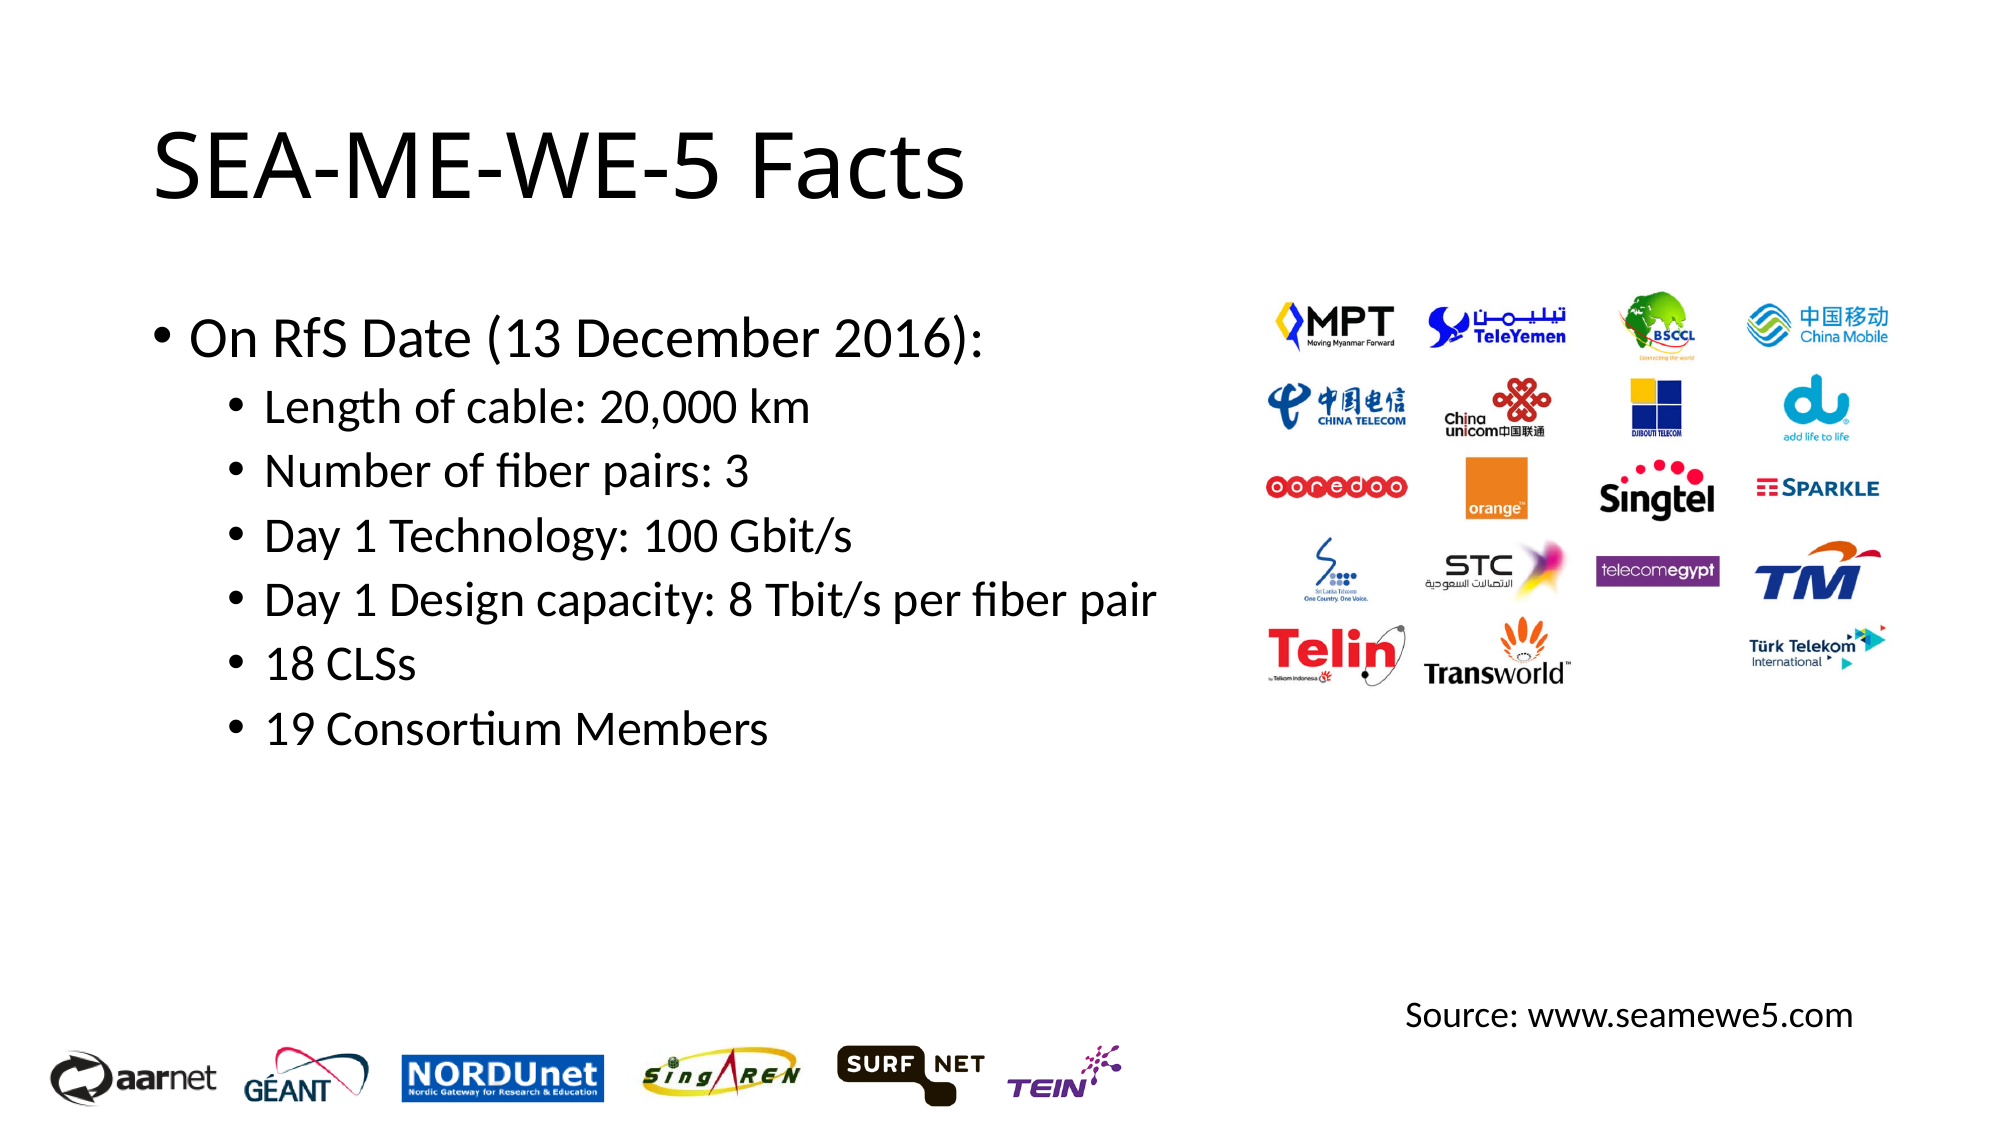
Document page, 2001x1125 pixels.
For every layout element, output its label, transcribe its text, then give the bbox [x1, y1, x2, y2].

text_box Source: www.seamewe5.com [1390, 982, 1880, 1043]
list On RfS Date (13 December 2016): Length of cable: 20,000 km Number of fiber pairs: 3 Day 1 Technology: 100 Gbit/s Day 1 Design capacity: 8 Tbit/s per fiber pair 18 CLSs 19 Consortium Members [137, 299, 1863, 1014]
picture [35, 1038, 379, 1116]
picture [1256, 270, 1898, 702]
picture [992, 1042, 1125, 1108]
title SEA-ME-WE-5 Facts [137, 59, 1863, 278]
picture [834, 1042, 988, 1108]
picture [632, 1045, 814, 1099]
picture [395, 1048, 610, 1108]
